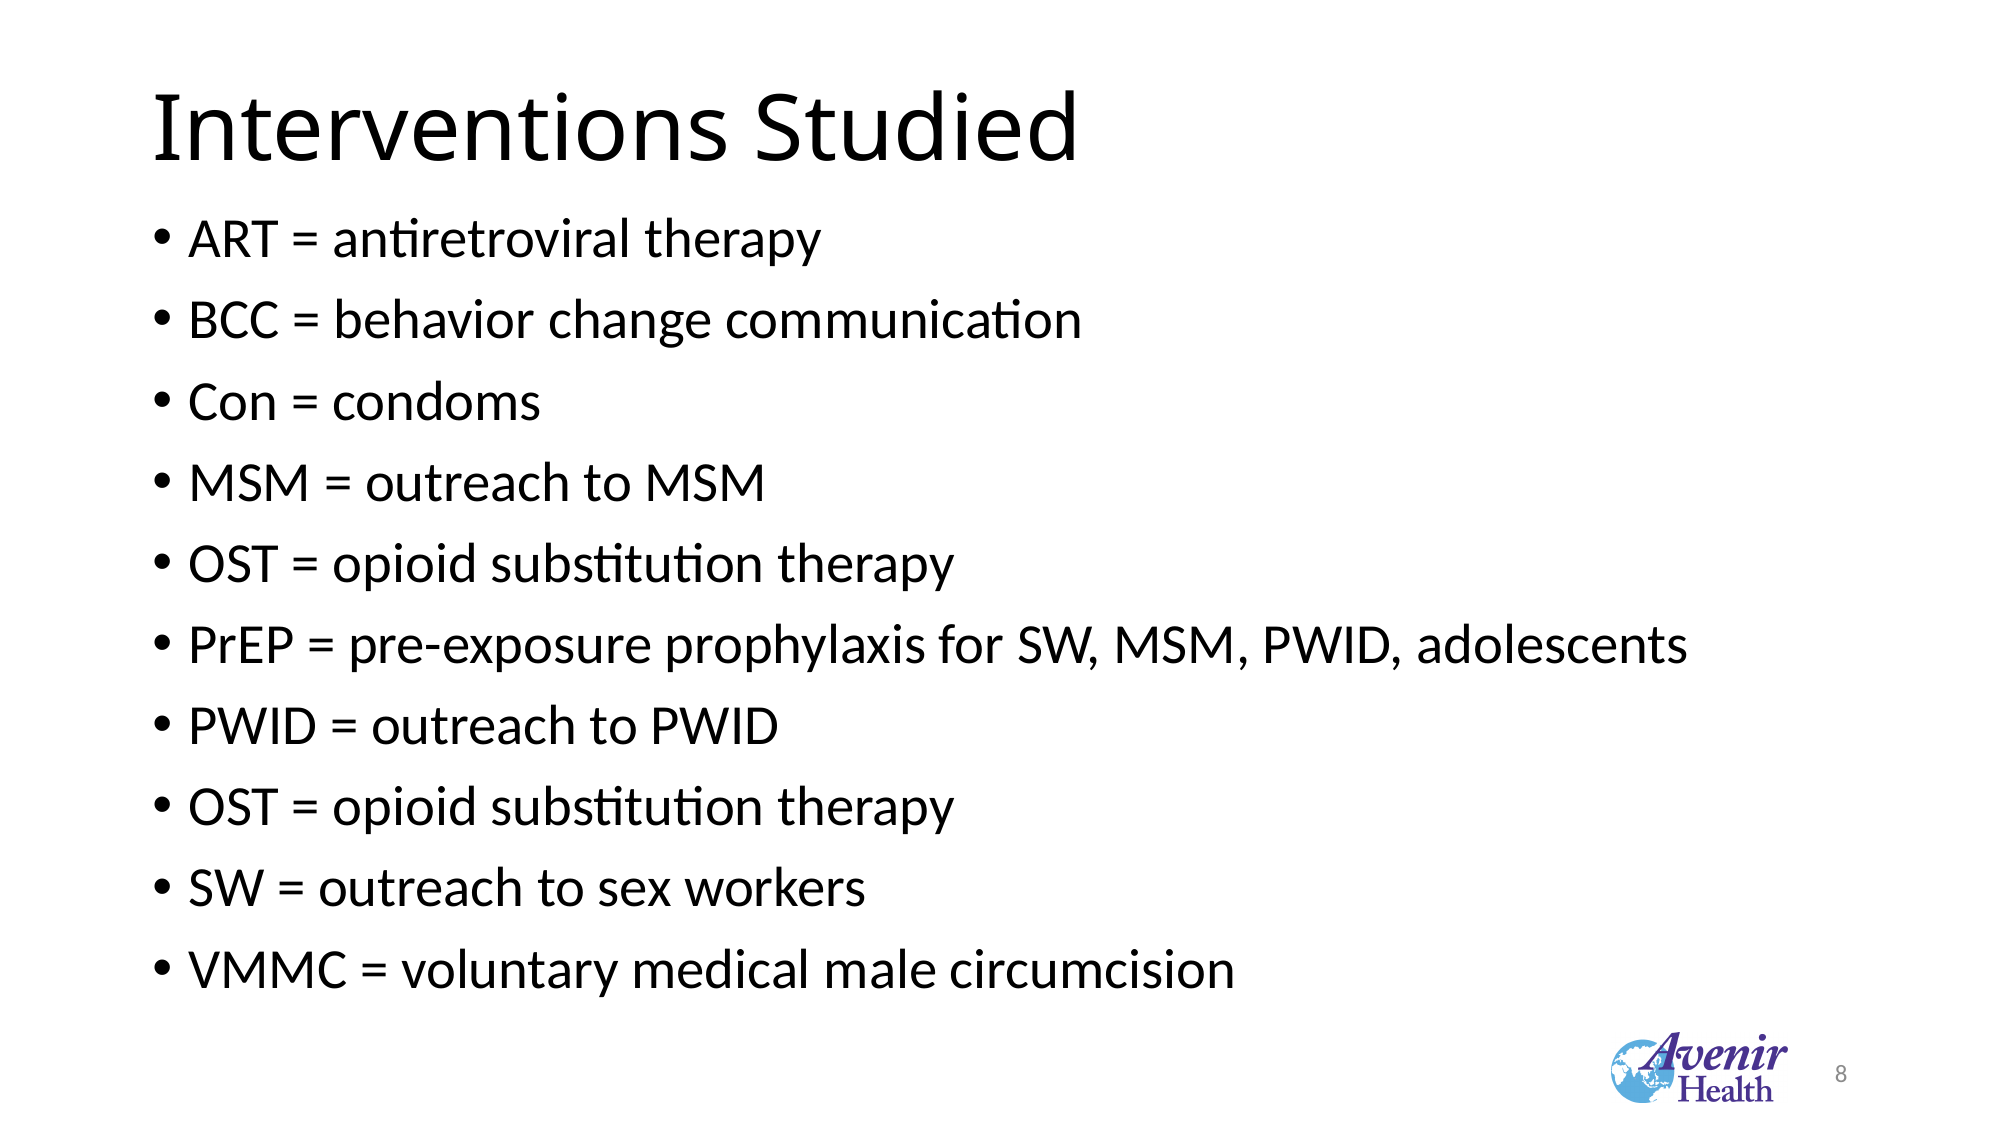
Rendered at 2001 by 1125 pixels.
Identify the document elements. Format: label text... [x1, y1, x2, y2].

list ART = antiretroviral therapy BCC = behavior change communication Con = condoms MSM = outreach to MSM OST = opioid substitution therapy PrEP = pre-exposure prophylaxis for SW, MSM, PWID, adolescents PWID = outreach to PWID OST = opioid substitution therapy SW = outreach to sex workers VMMC = voluntary medical male circumcision [137, 201, 1863, 1014]
title Interventions Studied [137, 59, 1863, 201]
picture [1611, 1032, 1788, 1042]
slide_number 8 [1412, 1042, 1863, 1103]
